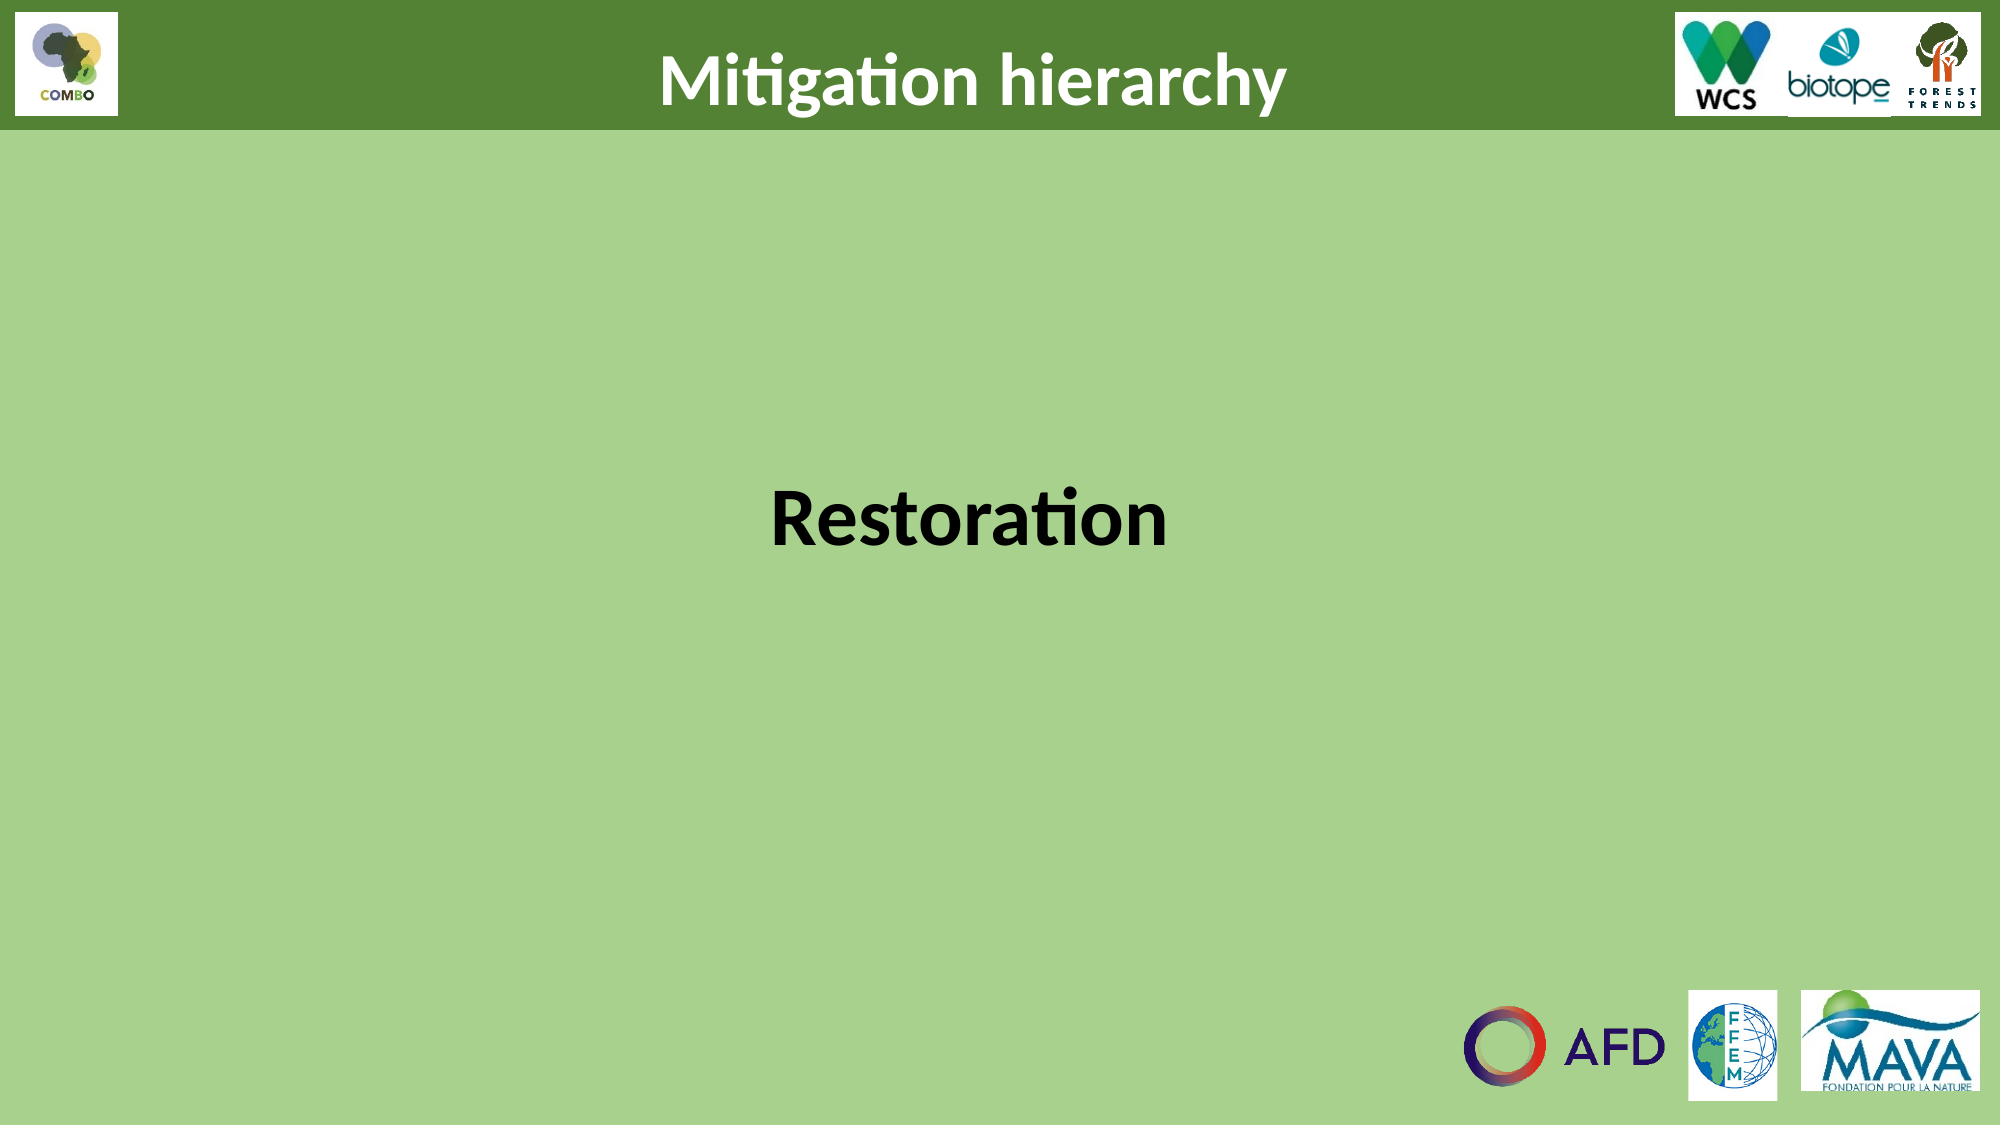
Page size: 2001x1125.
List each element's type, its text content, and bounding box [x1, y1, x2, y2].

picture [1907, 22, 1980, 109]
picture [1675, 14, 1777, 116]
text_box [1442, 985, 1980, 1108]
text_box Restoration [286, 454, 1655, 570]
text_box [0, 128, 2000, 1125]
text_box Mitigation hierarchy [309, 23, 1638, 128]
picture [15, 12, 118, 116]
picture [1788, 14, 1891, 117]
